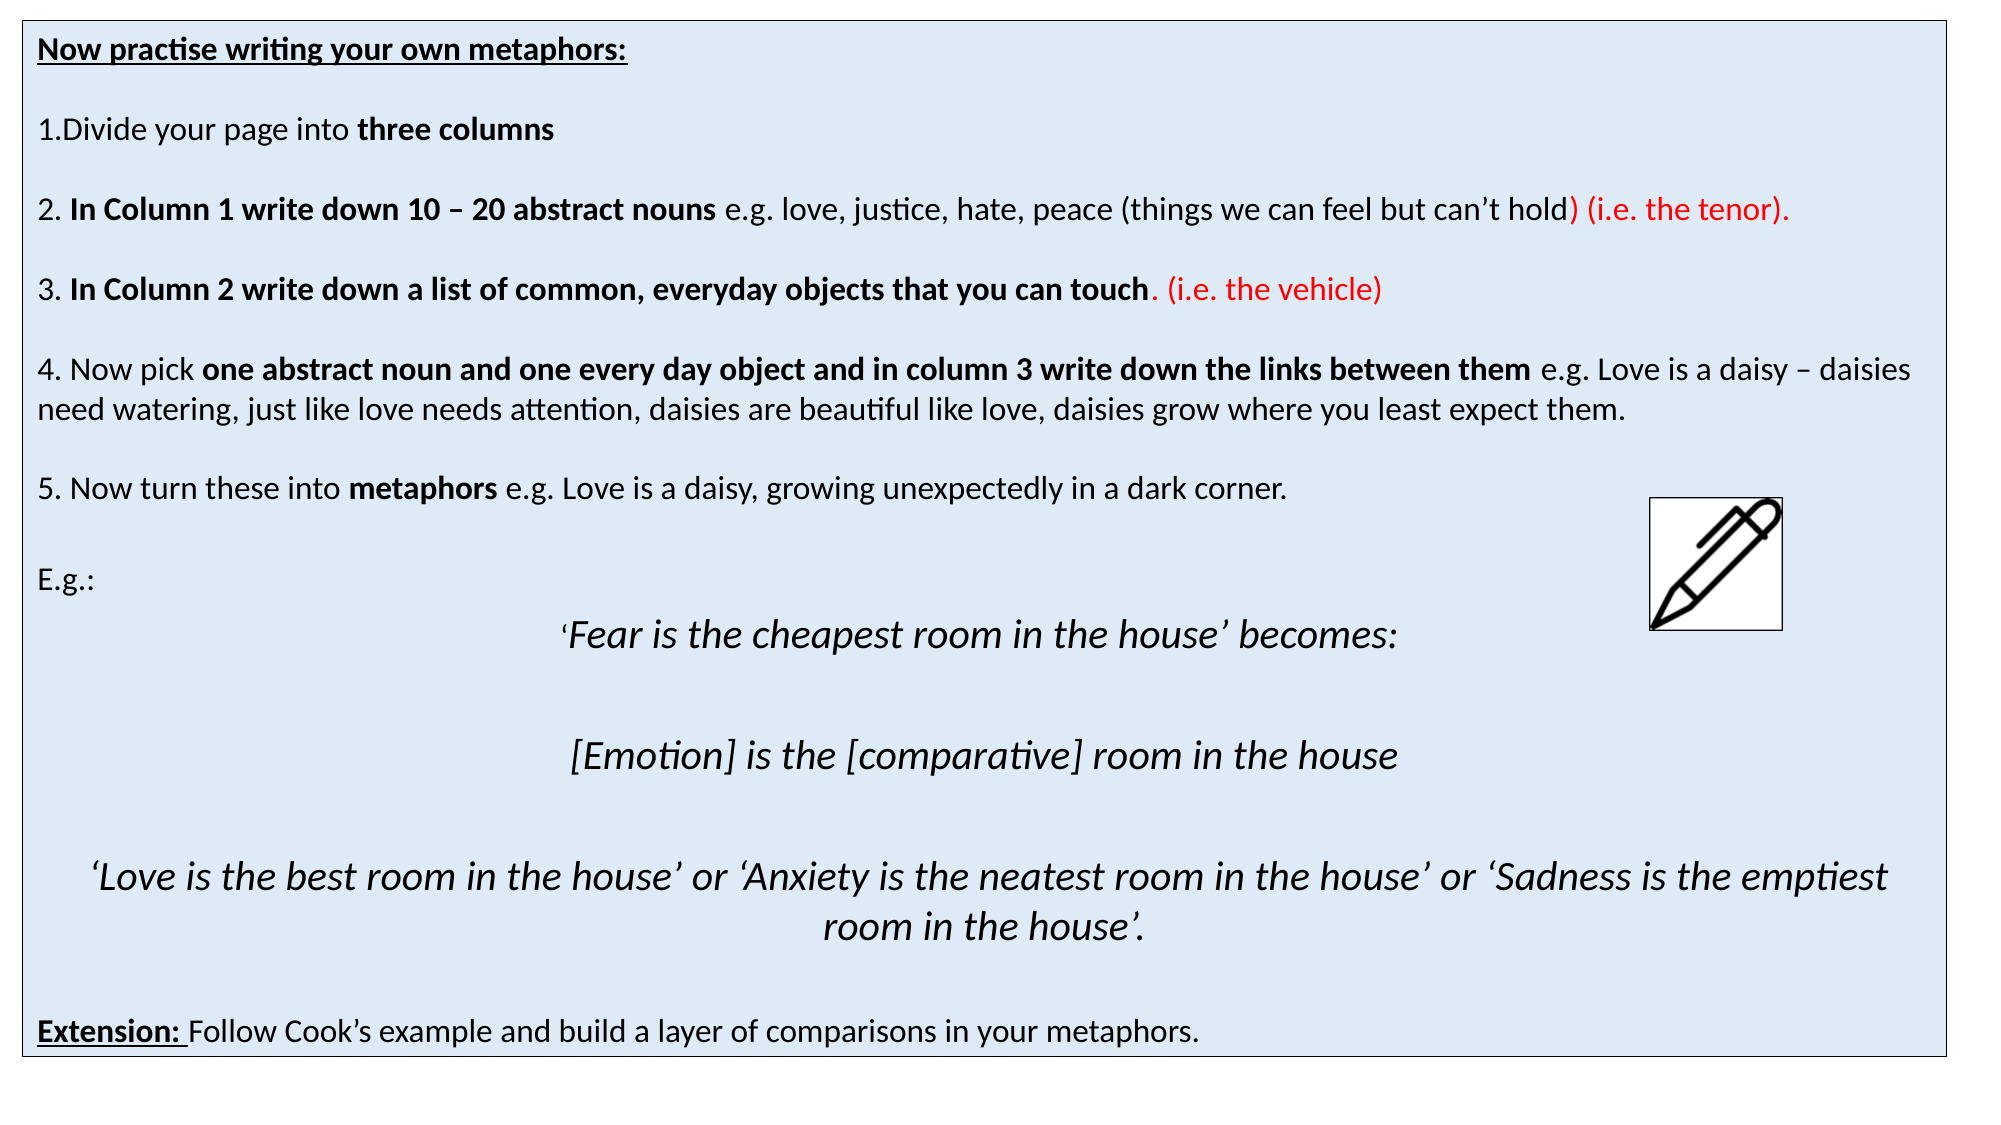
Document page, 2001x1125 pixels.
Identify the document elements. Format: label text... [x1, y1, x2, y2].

text_box Now practise writing your own metaphors: Divide your page into three columns 2. In Column 1 write down 10 – 20 abstract nouns e.g. love, justice, hate, peace (things we can feel but can’t hold) (i.e. the tenor). 3. In Column 2 write down a list of common, everyday objects that you can touch. (i.e. the vehicle) 4. Now pick one abstract noun and one every day object and in column 3 write down the links between them e.g. Love is a daisy – daisies need watering, just like love needs attention, daisies are beautiful like love, daisies grow where you least expect them. 5. Now turn these into metaphors e.g. Love is a daisy, growing unexpectedly in a dark corner. E.g.: ‘Fear is the cheapest room in the house’ becomes: [Emotion] is the [comparative] room in the house ‘Love is the best room in the house’ or ‘Anxiety is the neatest room in the house’ or ‘Sadness is the emptiest room in the house’. Extension: Follow Cook’s example and build a layer of comparisons in your metaphors. [22, 20, 1947, 1057]
picture [1649, 497, 1783, 631]
